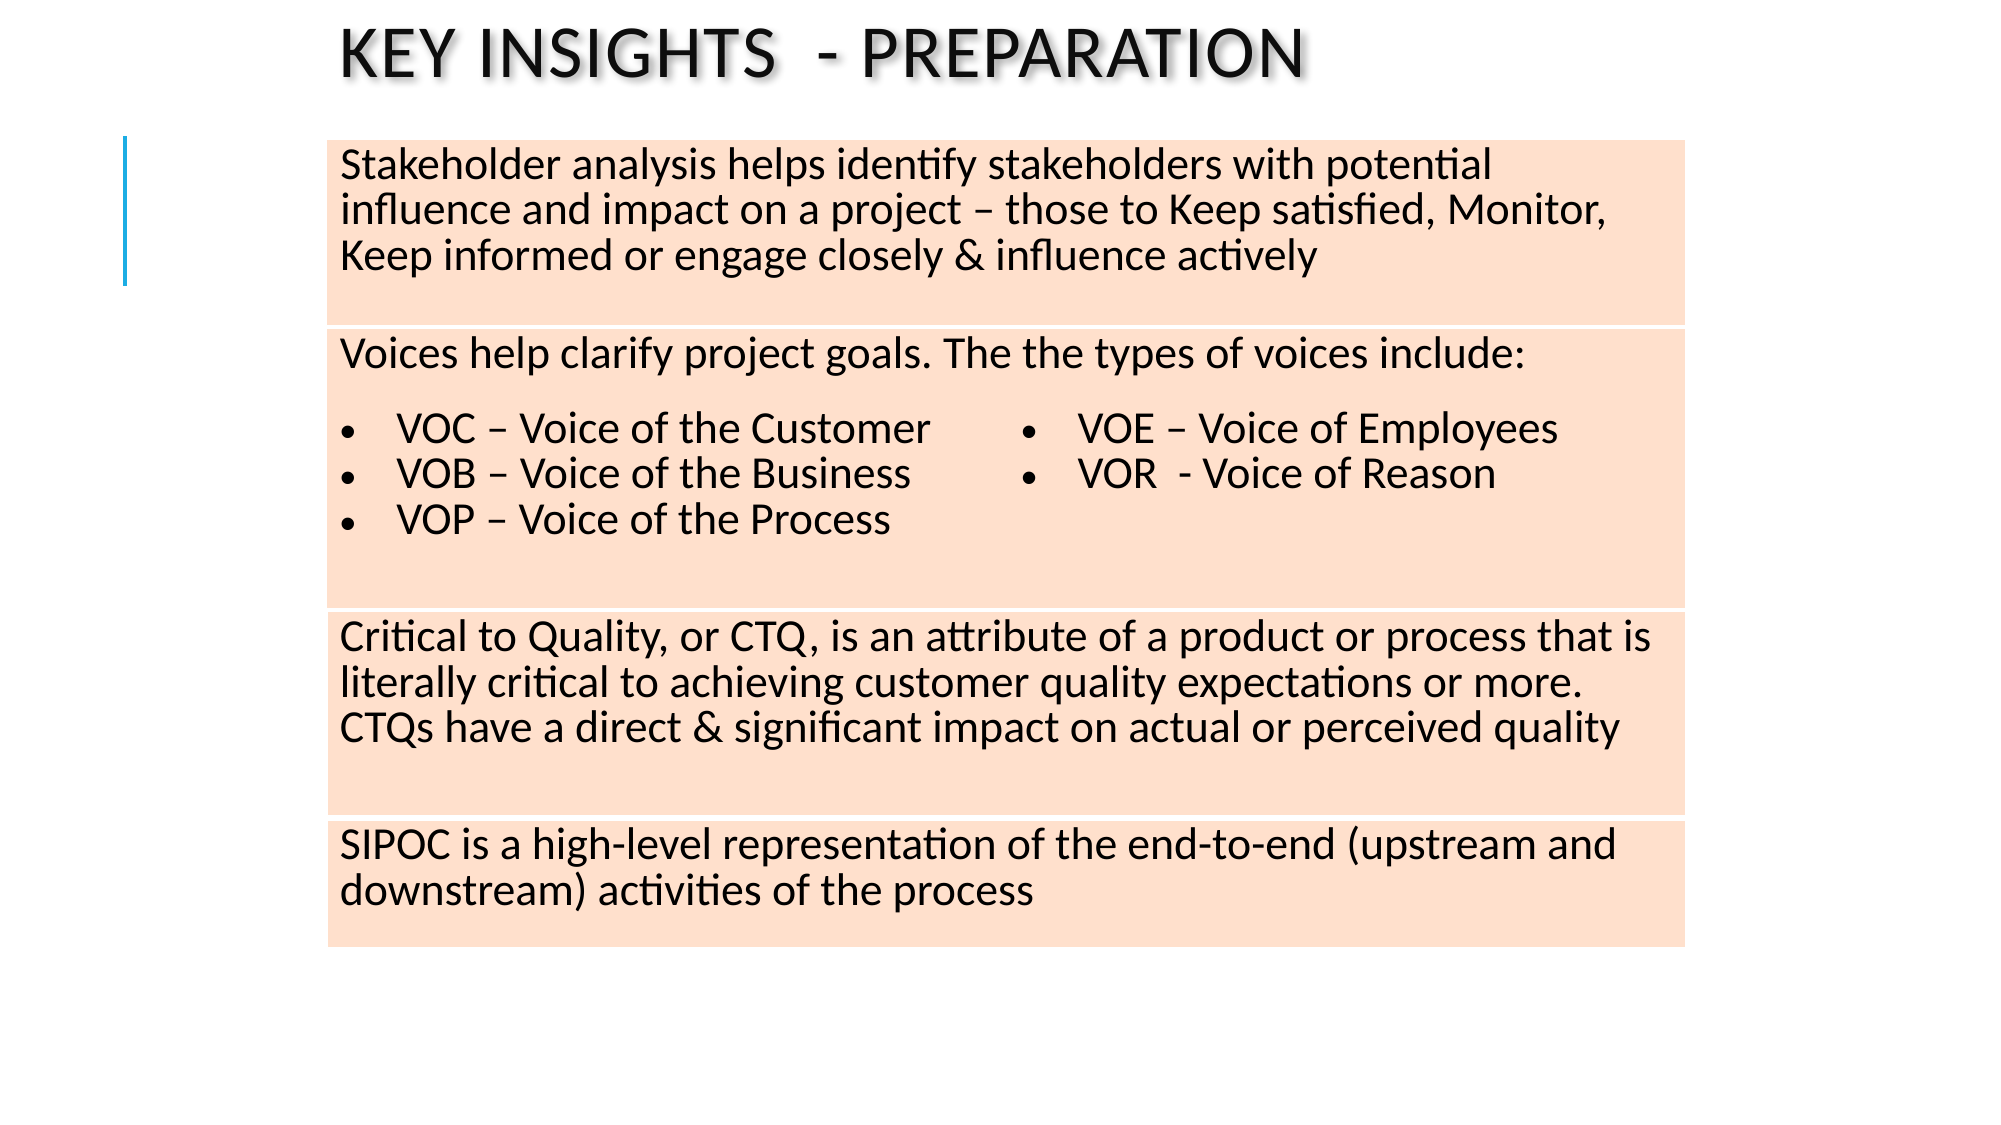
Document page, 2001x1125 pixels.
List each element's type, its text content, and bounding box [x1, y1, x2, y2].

table_header Stakeholder analysis helps identify stakeholders with potential influence and impact on a project – those to Keep satisfied, Monitor, Keep informed or engage closely & influence actively [327, 140, 1685, 325]
table_cell Critical to Quality, or CTQ, is an attribute of a product or process that is literally critical to achieving customer quality expectations or more. CTQs have a direct & significant impact on actual or perceived quality [328, 612, 1685, 815]
title Key insights - Preparation [324, 0, 1713, 113]
table_cell VOE – Voice of Employees VOR - Voice of Reason [1006, 402, 1685, 608]
table_cell Voices help clarify project goals. The the types of voices include: [327, 329, 1685, 402]
table_cell VOC – Voice of the Customer VOB – Voice of the Business VOP – Voice of the Process [327, 402, 1006, 608]
table_cell SIPOC is a high-level representation of the end-to-end (upstream and downstream) activities of the process [328, 821, 1685, 947]
